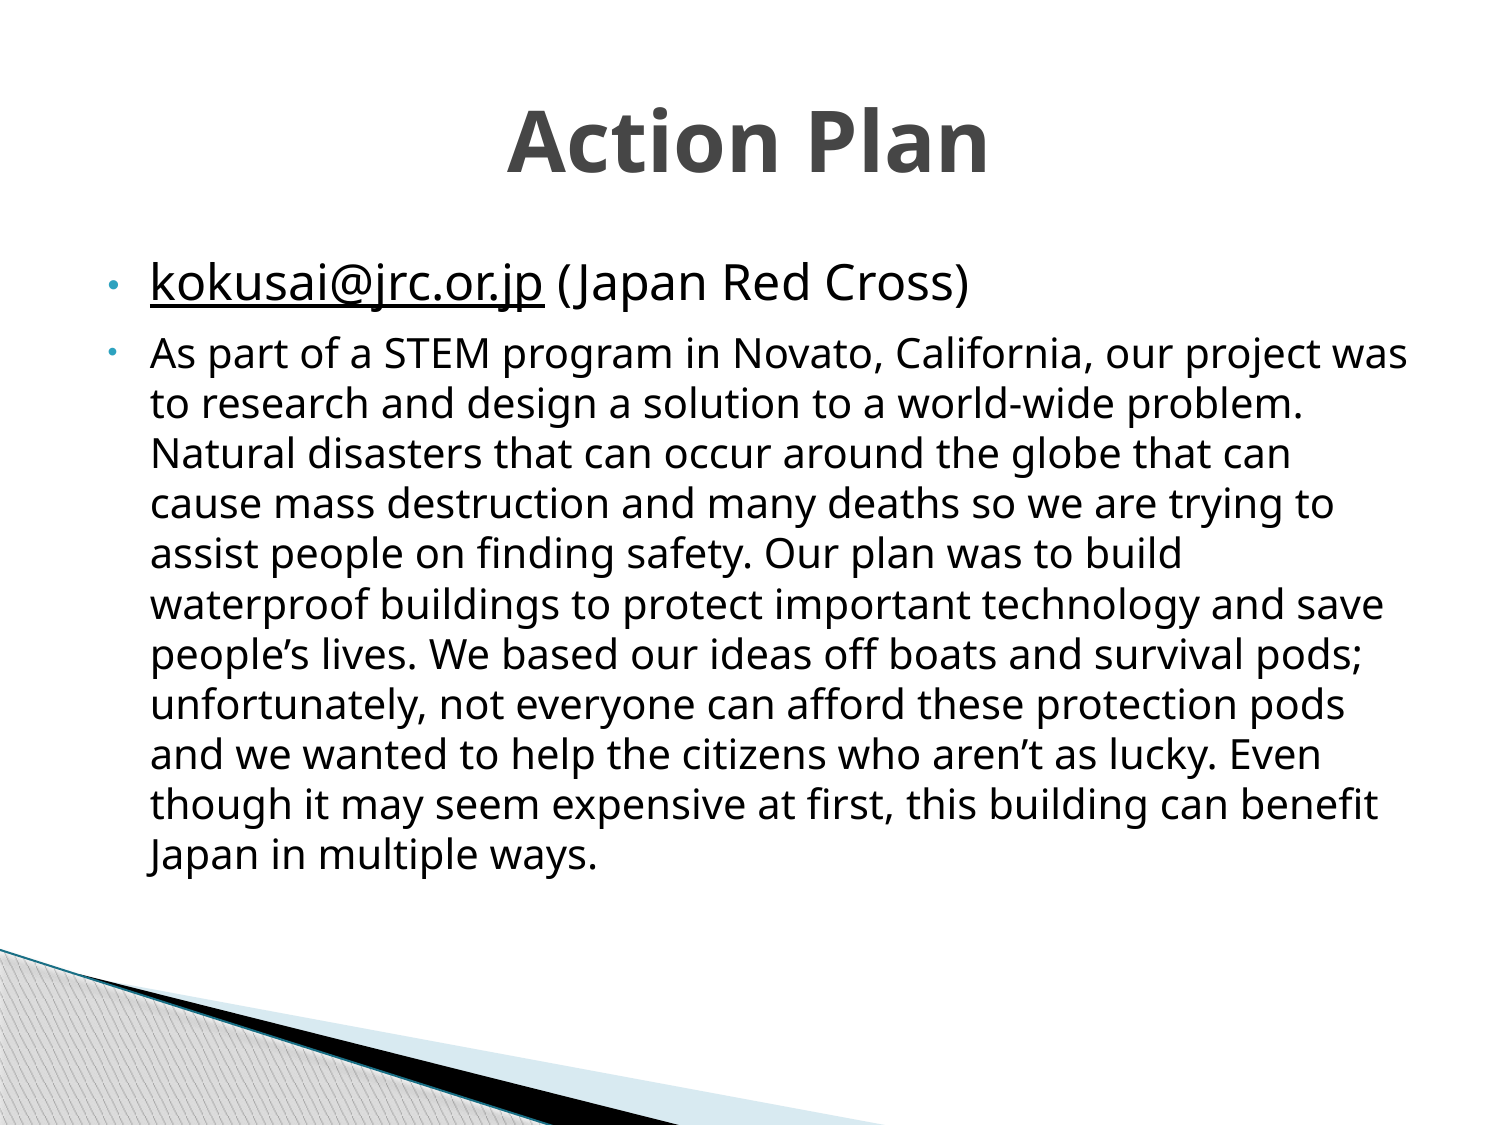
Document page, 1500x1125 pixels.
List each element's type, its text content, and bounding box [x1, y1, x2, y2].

list kokusai@jrc.or.jp (Japan Red Cross) As part of a STEM program in Novato, California, our project was to research and design a solution to a world-wide problem. Natural disasters that can occur around the globe that can cause mass destruction and many deaths so we are trying to assist people on finding safety. Our plan was to build waterproof buildings to protect important technology and save people’s lives. We based our ideas off boats and survival pods; unfortunately, not everyone can afford these protection pods and we wanted to help the citizens who aren’t as lucky. Even though it may seem expensive at first, this building can benefit Japan in multiple ways. [75, 243, 1425, 986]
title Action Plan [75, 45, 1425, 233]
